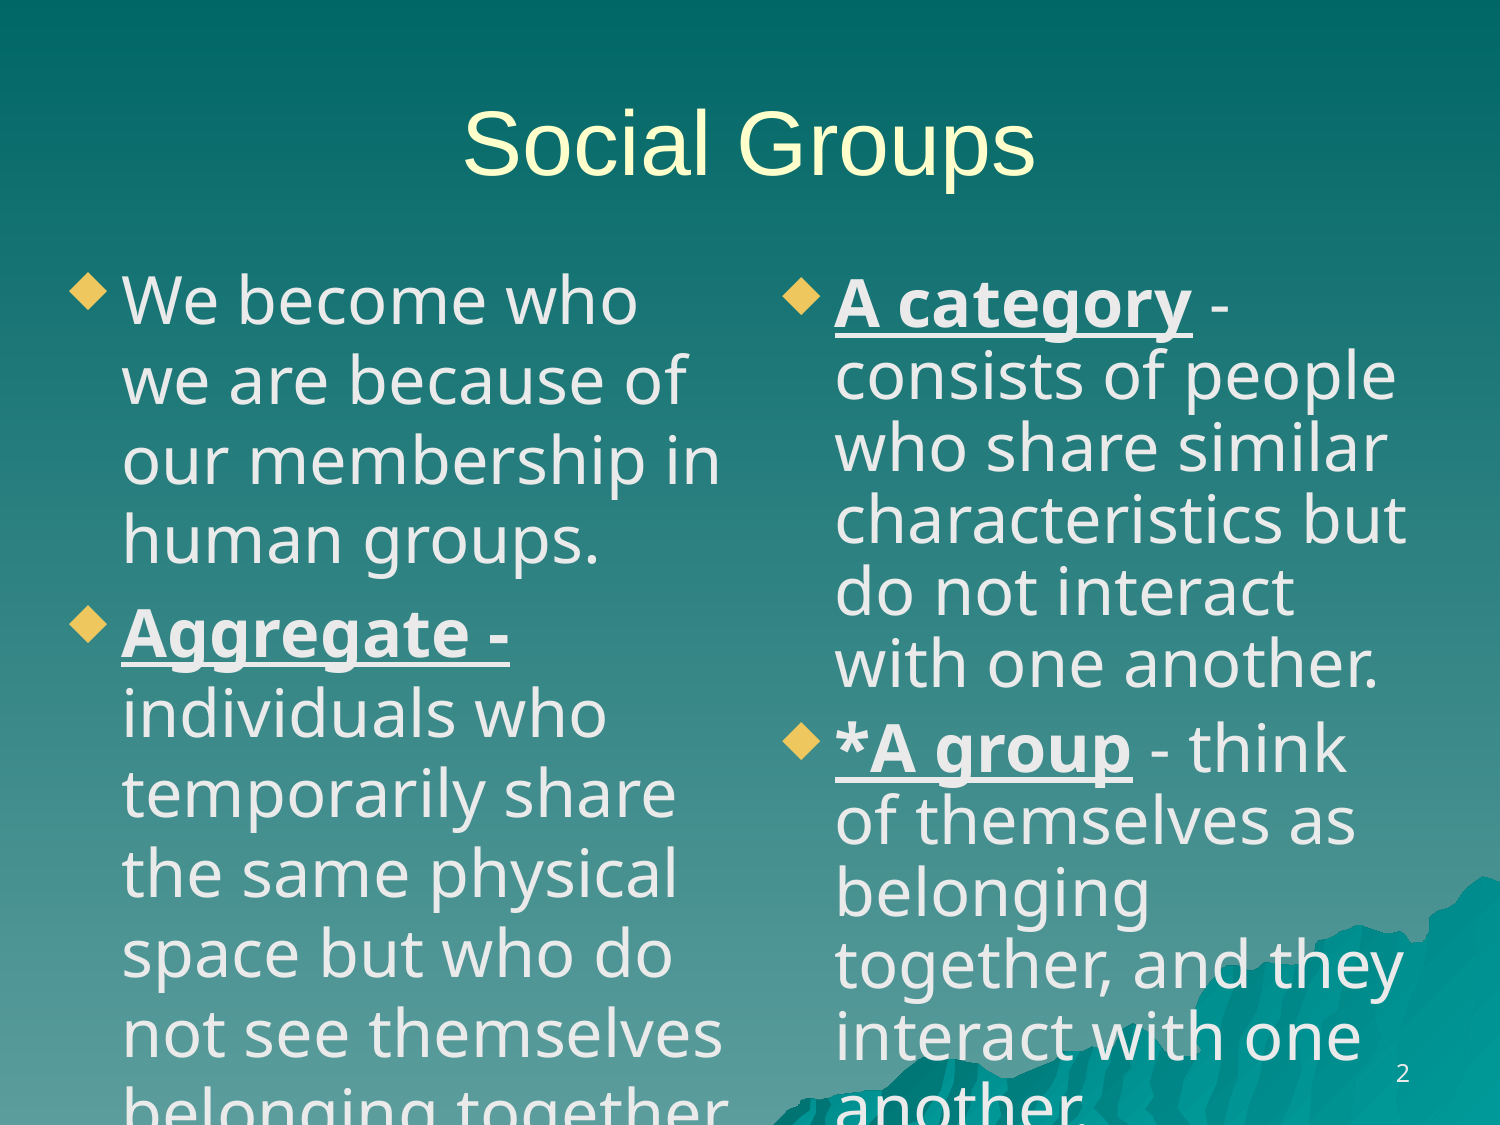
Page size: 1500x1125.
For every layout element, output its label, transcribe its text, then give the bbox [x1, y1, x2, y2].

title Social Groups [74, 45, 1426, 233]
list We become who we are because of our membership in human groups. Aggregate - individuals who temporarily share the same physical space but who do not see themselves belonging together. [49, 249, 763, 926]
list A category - consists of people who share similar characteristics but do not interact with one another. *A group - think of themselves as belonging together, and they interact with one another. [763, 262, 1426, 1006]
slide_number 2 [1074, 1023, 1426, 1100]
